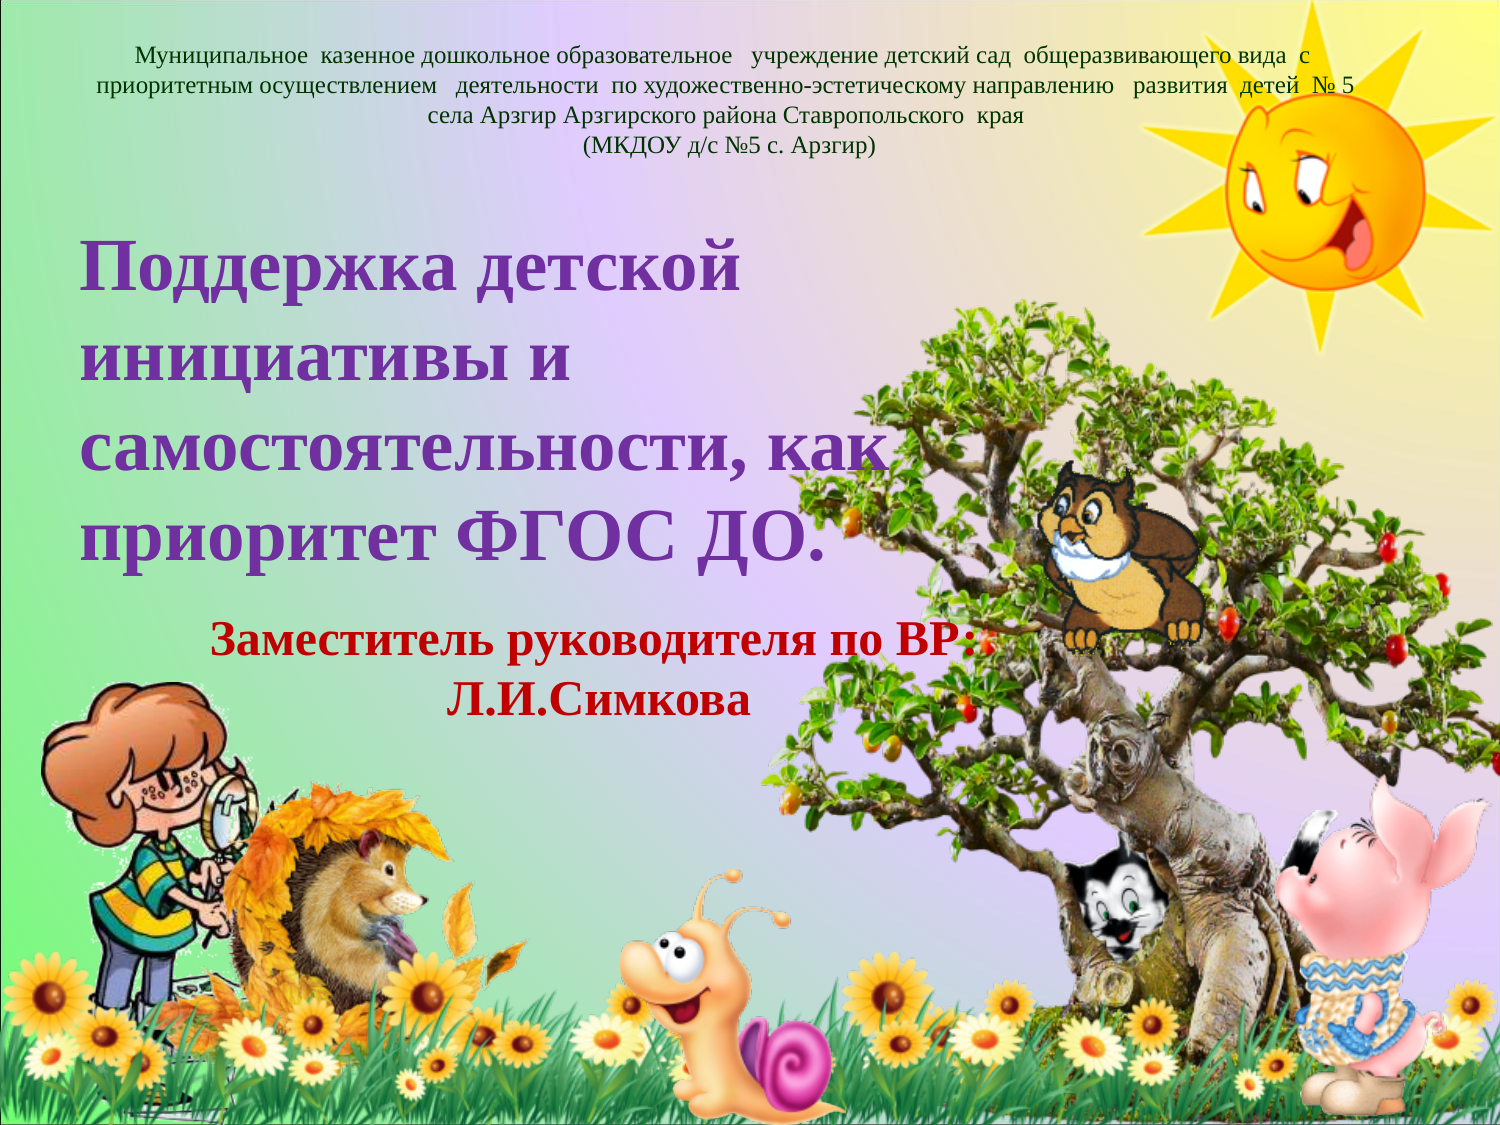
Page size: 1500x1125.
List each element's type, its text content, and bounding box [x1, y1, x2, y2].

picture [0, 0, 1500, 1125]
text_box Муниципальное казенное дошкольное образовательное учреждение детский сад общеразвивающего вида с приоритетным осуществлением деятельности по художественно-эстетическому направлению развития детей № 5 села Арзгир Арзгирского района Ставропольского края (МКДОУ д/с №5 с. Арзгир) [76, 30, 1376, 166]
text_box Поддержка детской инициативы и самостоятельности, как приоритет ФГОС ДО. [64, 208, 1125, 583]
text_box Заместитель руководителя по ВР: Л.И.Симкова [194, 597, 1125, 733]
